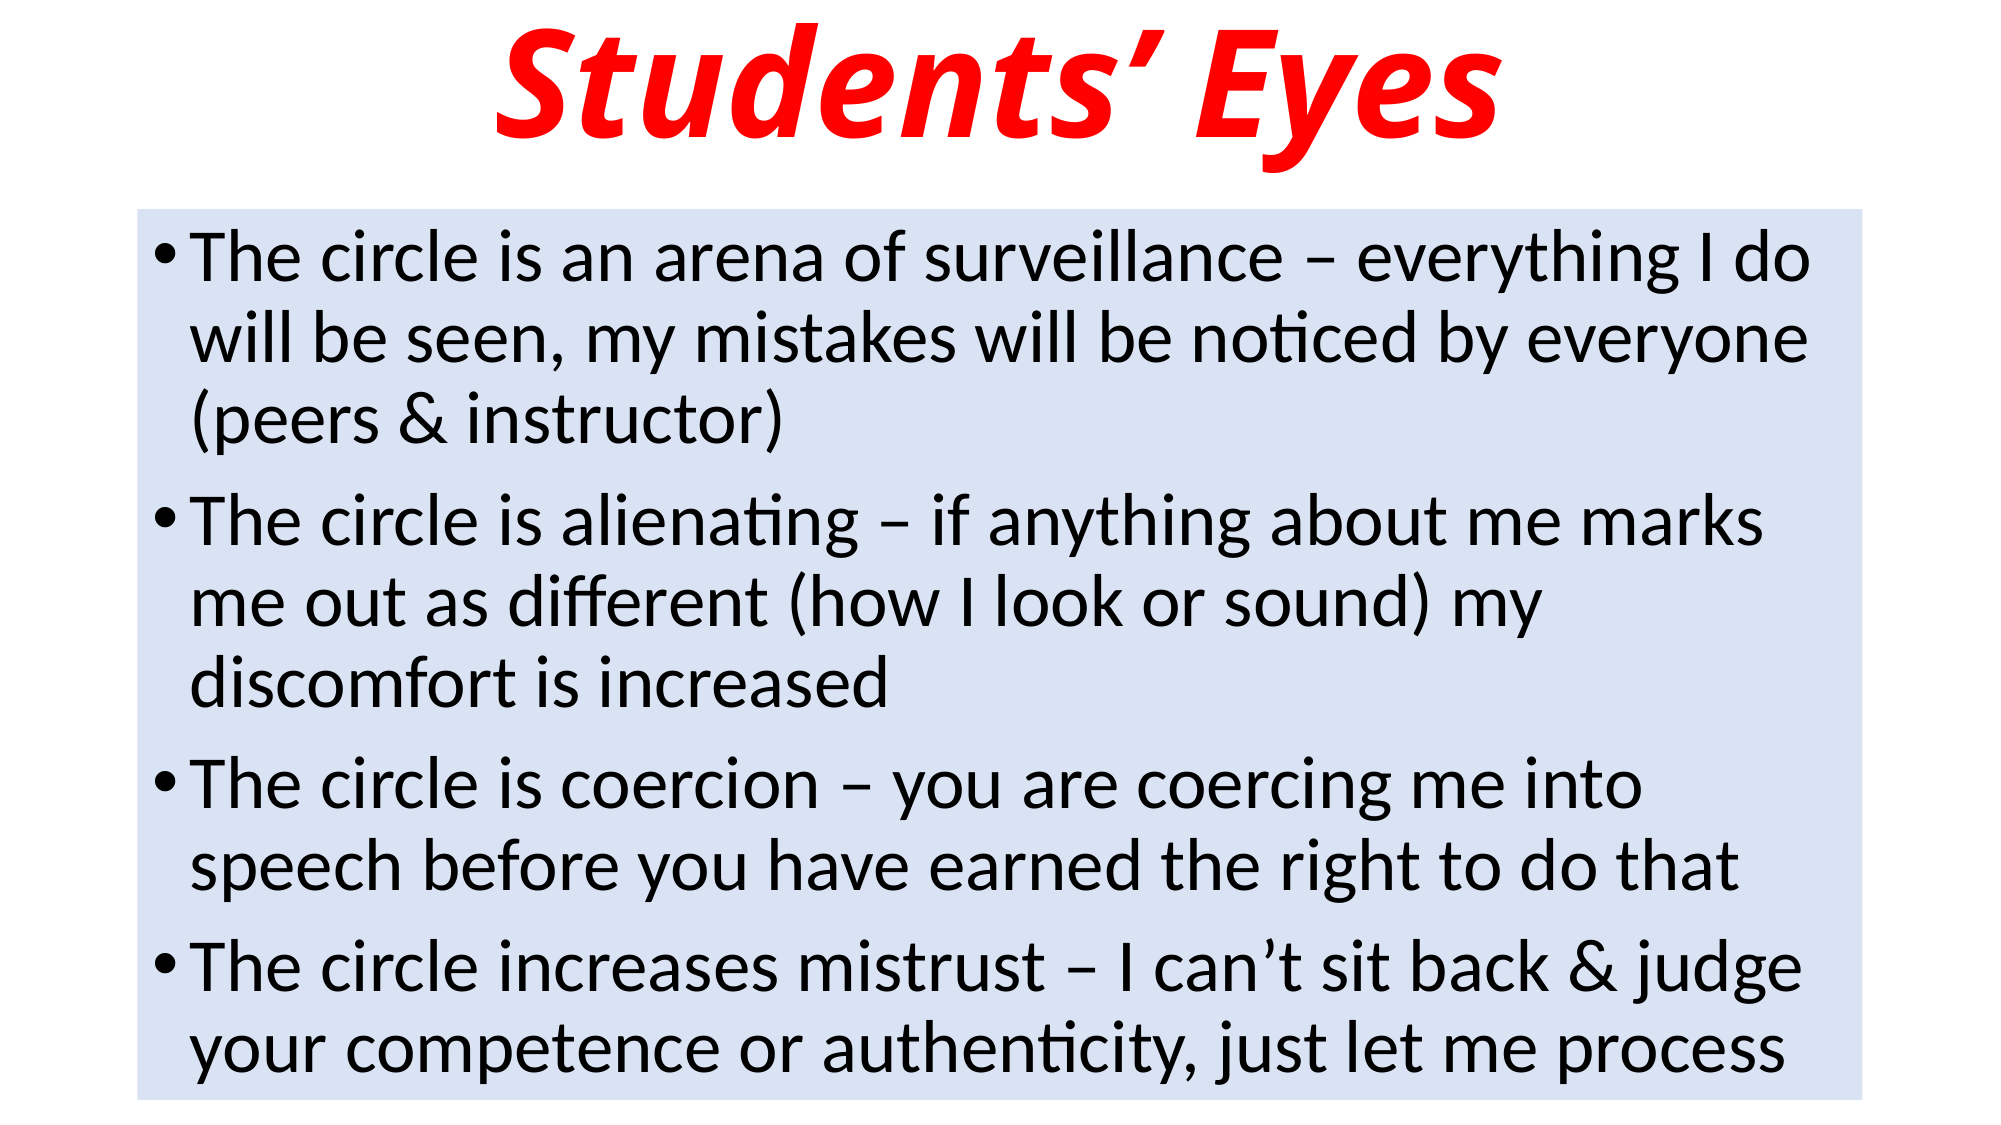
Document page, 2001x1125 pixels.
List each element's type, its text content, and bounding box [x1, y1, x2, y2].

title Students’ Eyes [137, 0, 1863, 178]
list The circle is an arena of surveillance – everything I do will be seen, my mistakes will be noticed by everyone (peers & instructor) The circle is alienating – if anything about me marks me out as different (how I look or sound) my discomfort is increased The circle is coercion – you are coercing me into speech before you have earned the right to do that The circle increases mistrust – I can’t sit back & judge your competence or authenticity, just let me process [137, 209, 1863, 1100]
